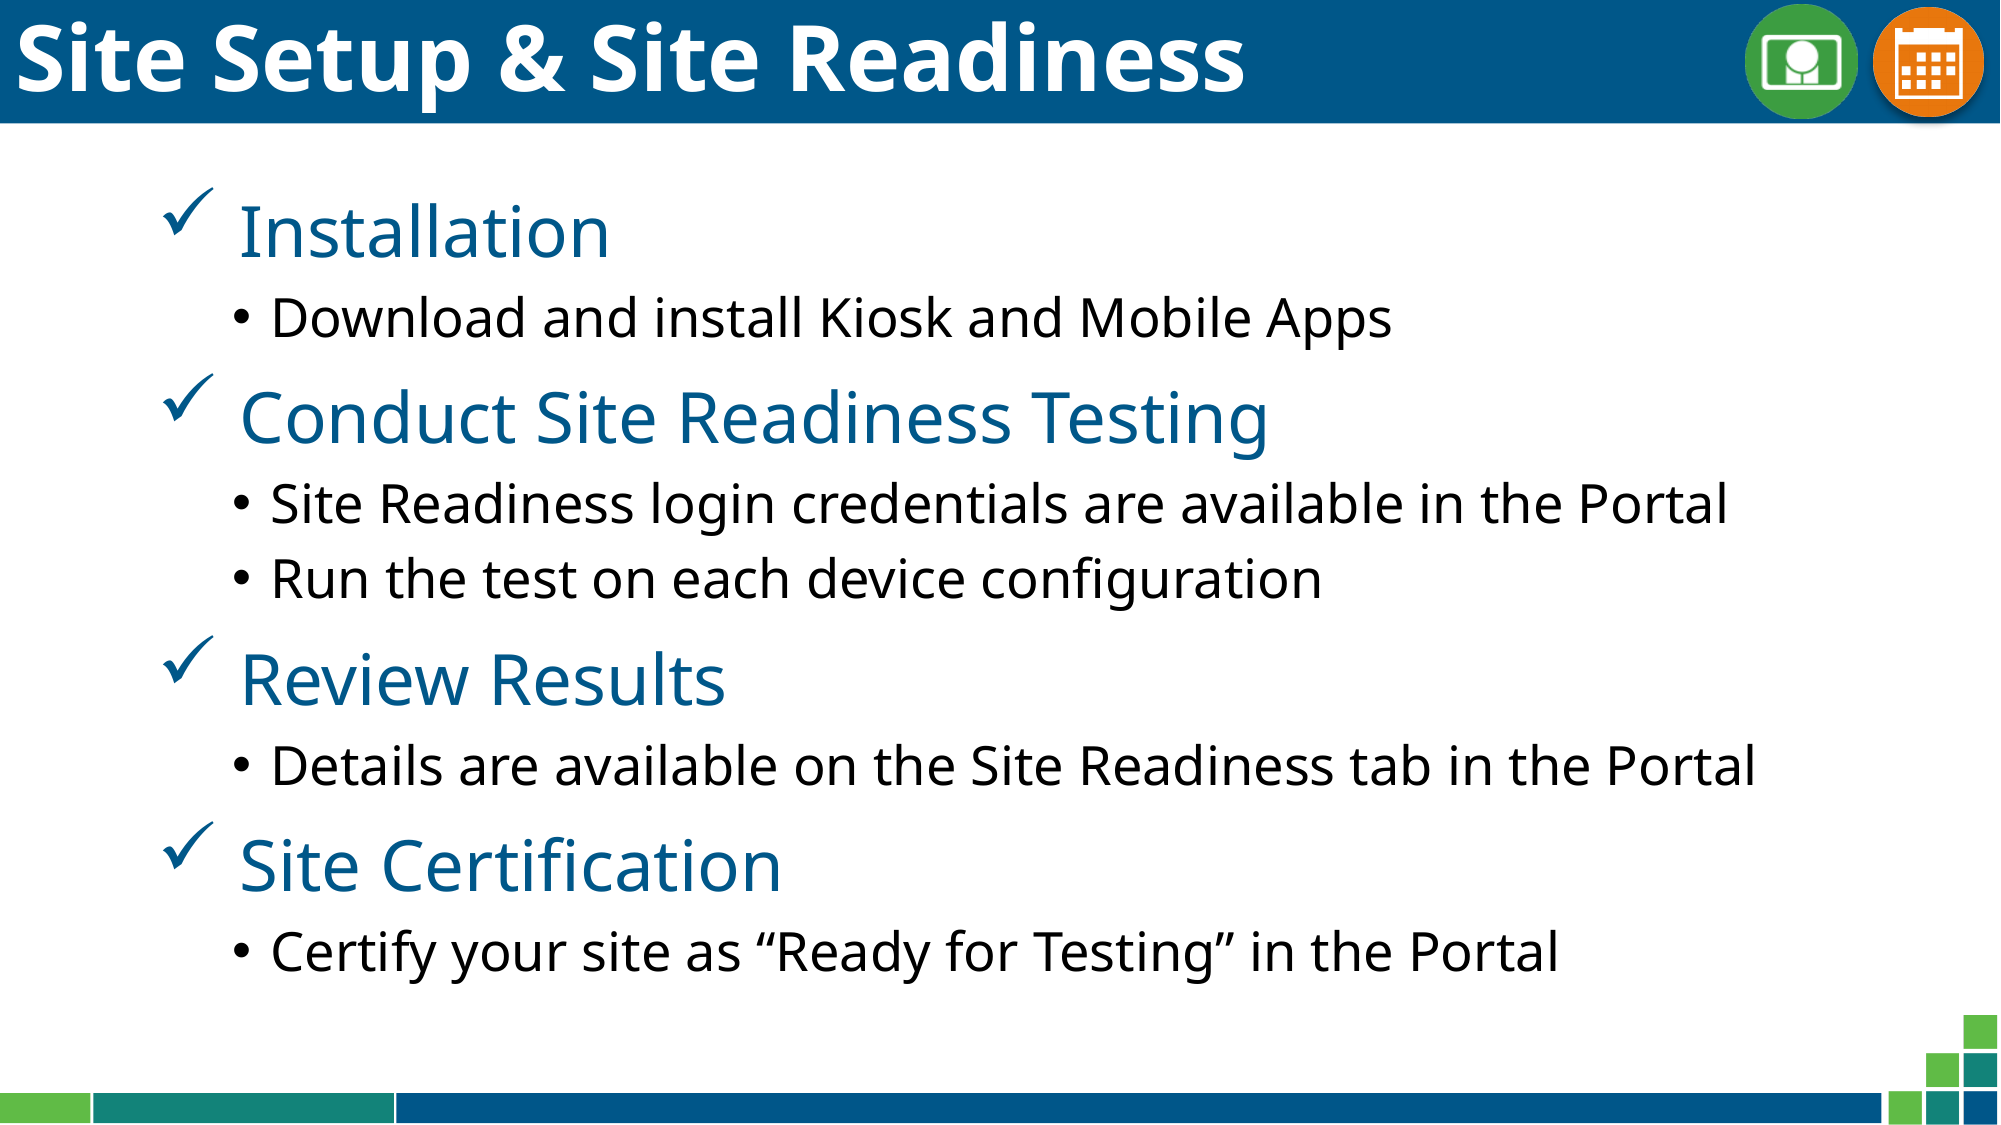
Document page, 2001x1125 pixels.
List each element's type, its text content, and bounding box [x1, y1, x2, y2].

picture [1888, 1015, 2001, 1125]
title Site Setup & Site Readiness [0, 0, 2000, 124]
text_box Installation Download and install Kiosk and Mobile Apps Conduct Site Readiness Testing Site Readiness login credentials are available in the Portal Run the test on each device configuration Review Results Details are available on the Site Readiness tab in the Portal Site Certification Certify your site as “Ready for Testing” in the Portal [142, 175, 1868, 1006]
picture [1873, 7, 1984, 117]
picture [1745, 4, 1858, 119]
